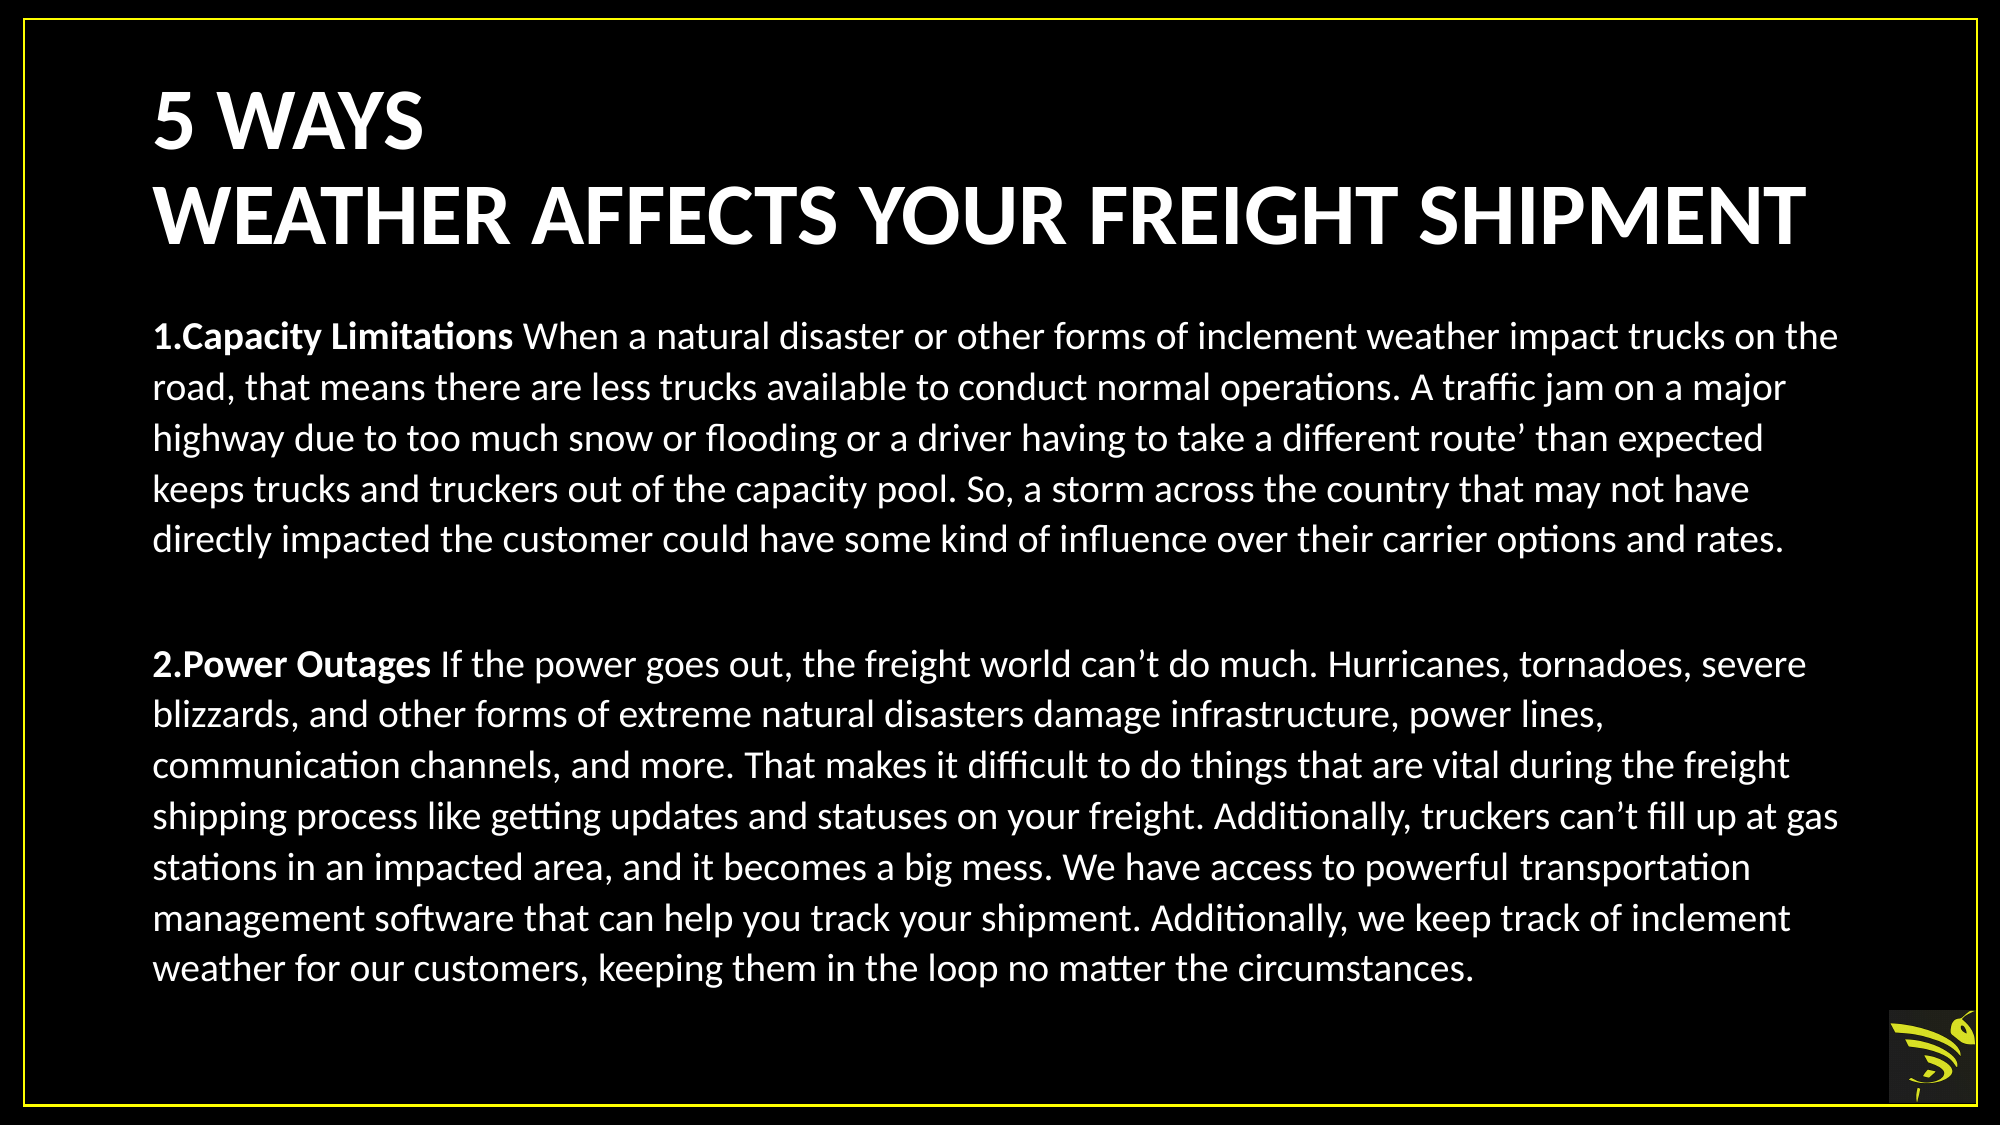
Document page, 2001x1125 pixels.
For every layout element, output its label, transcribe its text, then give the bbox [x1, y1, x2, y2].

list 1.Capacity Limitations When a natural disaster or other forms of inclement weather impact trucks on the road, that means there are less trucks available to conduct normal operations. A traffic jam on a major highway due to too much snow or flooding or a driver having to take a different route’ than expected keeps trucks and truckers out of the capacity pool. So, a storm across the country that may not have directly impacted the customer could have some kind of influence over their carrier options and rates. 2.Power Outages If the power goes out, the freight world can’t do much. Hurricanes, tornadoes, severe blizzards, and other forms of extreme natural disasters damage infrastructure, power lines, communication channels, and more. That makes it difficult to do things that are vital during the freight shipping process like getting updates and statuses on your freight. Additionally, truckers can’t fill up at gas stations in an impacted area, and it becomes a big mess. We have access to powerful transportation management software that can help you track your shipment. Additionally, we keep track of inclement weather for our customers, keeping them in the loop no matter the circumstances. [137, 299, 1863, 1014]
title 5 WAYS WEATHER AFFECTS YOUR FREIGHT SHIPMENT [137, 59, 1863, 278]
picture [1889, 1010, 1976, 1103]
